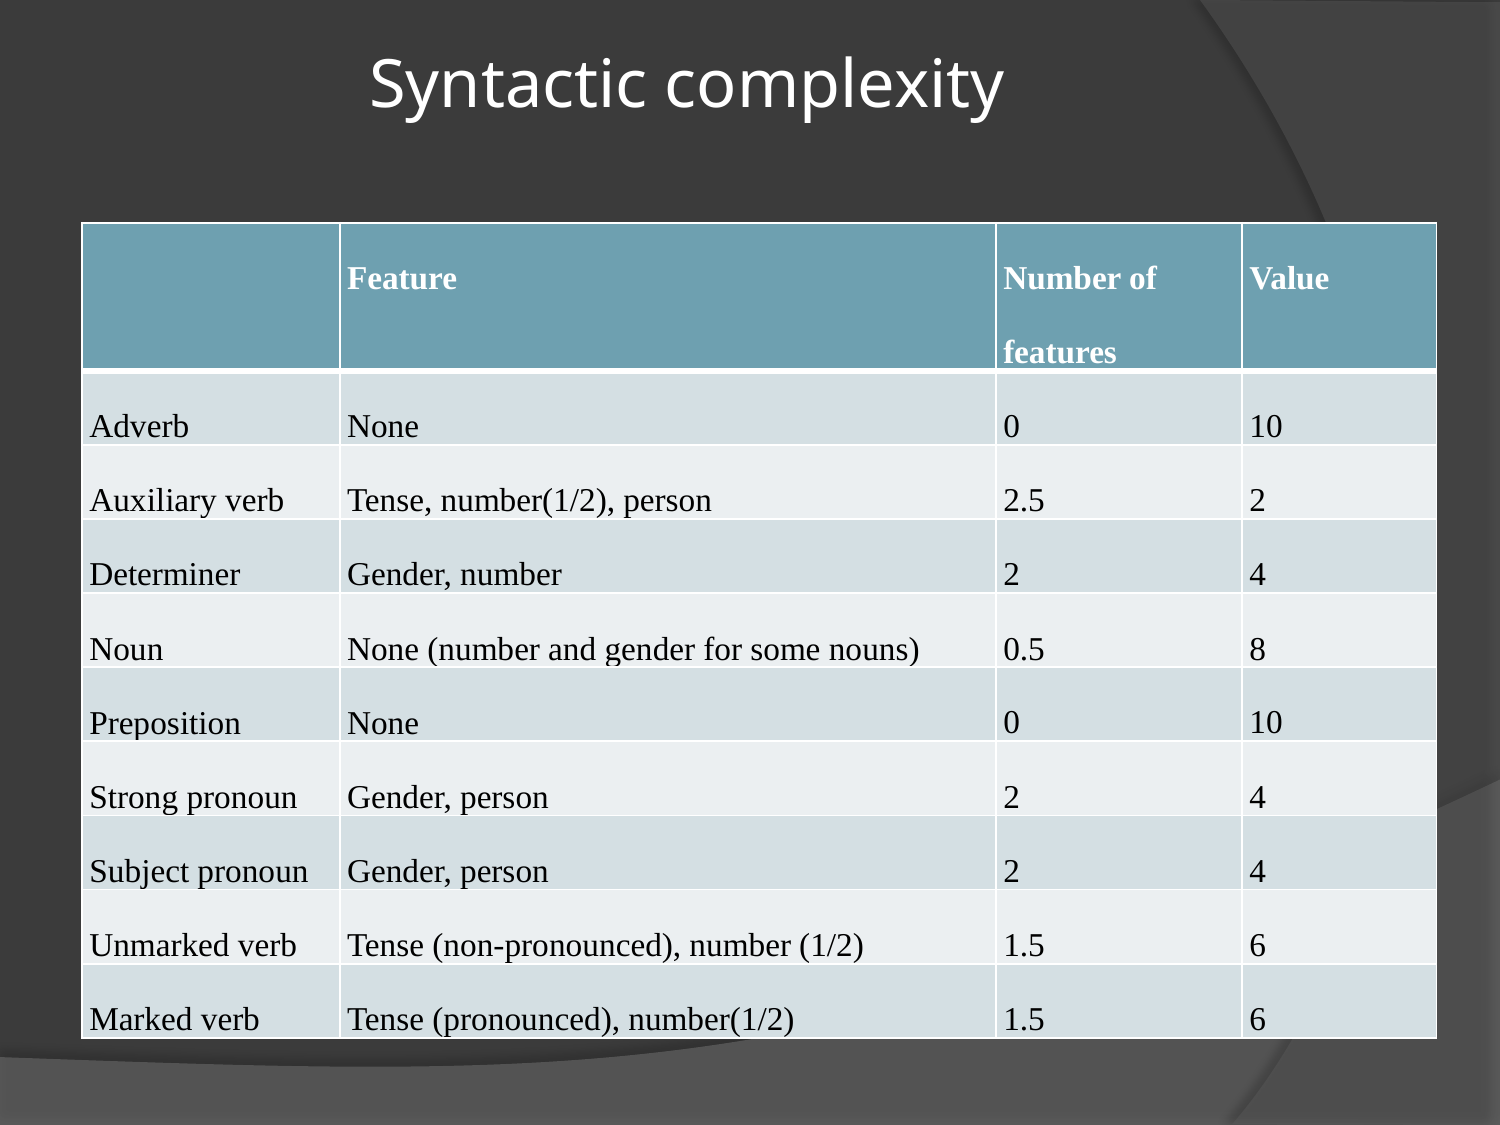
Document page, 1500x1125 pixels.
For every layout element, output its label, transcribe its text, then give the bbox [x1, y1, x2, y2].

table_cell 2 [997, 742, 1241, 815]
table_cell 4 [1243, 520, 1436, 592]
table_cell 6 [1243, 965, 1436, 1037]
table_cell Preposition [83, 668, 339, 740]
table_cell 8 [1243, 594, 1436, 666]
table_cell None (number and gender for some nouns) [341, 594, 995, 666]
table_cell Subject pronoun [83, 816, 339, 889]
table_cell Tense (non-pronounced), number (1/2) [341, 890, 995, 963]
table_cell None [341, 668, 995, 740]
table_cell 0 [997, 668, 1241, 740]
table_header [83, 224, 339, 368]
table_header Feature [341, 224, 995, 368]
table_cell Gender, person [341, 816, 995, 889]
table_cell 10 [1243, 374, 1436, 444]
title Syntactic complexity [75, 45, 1300, 118]
table_cell Determiner [83, 520, 339, 592]
table_cell Auxiliary verb [83, 446, 339, 518]
table_cell 2.5 [997, 446, 1241, 518]
table_header Number of features [997, 224, 1241, 368]
table_cell Unmarked verb [83, 890, 339, 963]
table_cell None [341, 374, 995, 444]
table_cell 1.5 [997, 890, 1241, 963]
table_cell 0 [997, 374, 1241, 444]
table_cell 4 [1243, 742, 1436, 815]
table_cell 2 [1243, 446, 1436, 518]
table_cell Adverb [83, 374, 339, 444]
table_cell Gender, number [341, 520, 995, 592]
table_header Value [1243, 224, 1436, 368]
table_cell Marked verb [83, 965, 339, 1037]
table_cell 0.5 [997, 594, 1241, 666]
table_cell Gender, person [341, 742, 995, 815]
table_cell Noun [83, 594, 339, 666]
table_cell 4 [1243, 816, 1436, 889]
table_cell 6 [1243, 890, 1436, 963]
table_cell Strong pronoun [83, 742, 339, 815]
table_cell 2 [997, 520, 1241, 592]
table_cell Tense (pronounced), number(1/2) [341, 965, 995, 1037]
table_cell Tense, number(1/2), person [341, 446, 995, 518]
table_cell 10 [1243, 668, 1436, 740]
table_cell 2 [997, 816, 1241, 889]
table_cell 1.5 [997, 965, 1241, 1037]
